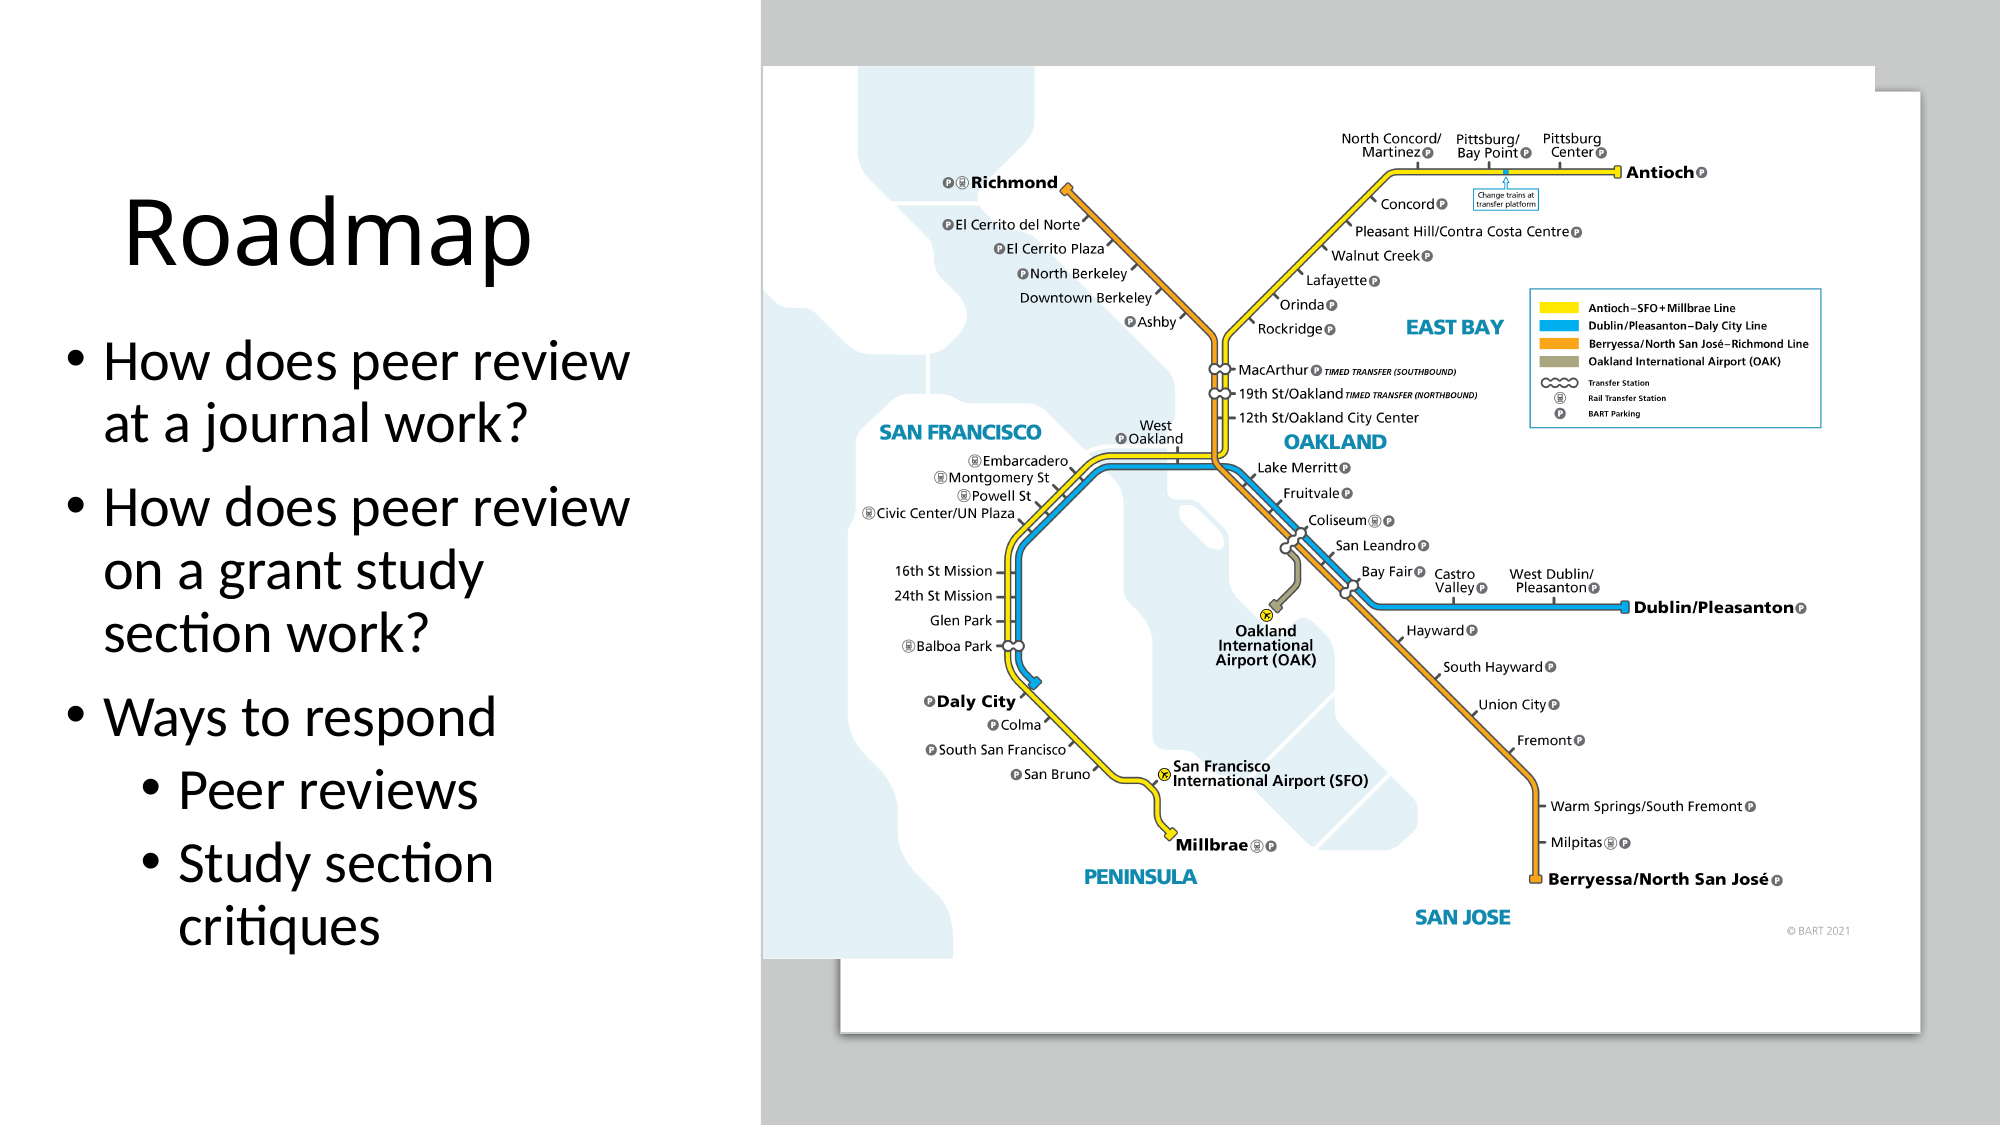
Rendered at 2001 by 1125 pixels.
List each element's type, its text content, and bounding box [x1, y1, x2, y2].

text_box [760, 0, 2000, 1125]
title Roadmap [106, 103, 682, 322]
picture [763, 66, 1875, 959]
text_box [839, 90, 1922, 1034]
list How does peer review at a journal work? How does peer review on a grant study section work? Ways to respond Peer reviews Study section critiques [50, 322, 682, 1021]
